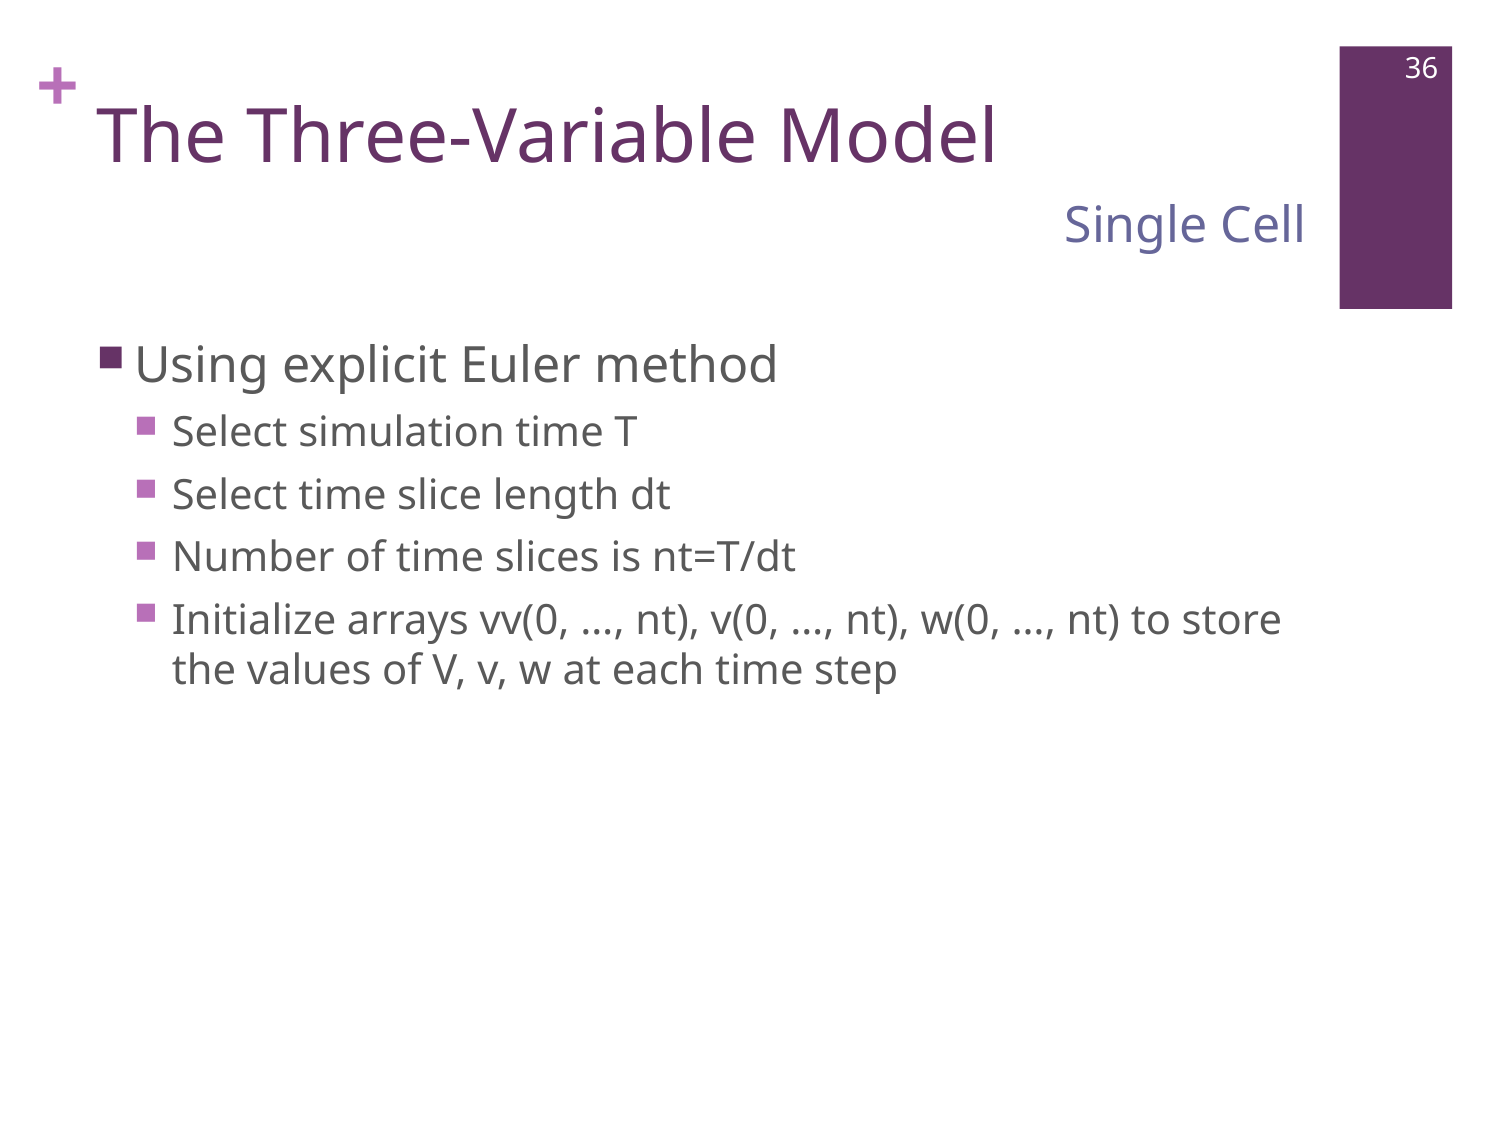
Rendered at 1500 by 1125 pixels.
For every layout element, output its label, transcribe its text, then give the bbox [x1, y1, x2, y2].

slide_number 36 [1362, 39, 1454, 100]
list Using explicit Euler method Select simulation time T Select time slice length dt Number of time slices is nt=T/dt Initialize arrays vv(0, …, nt), v(0, …, nt), w(0, …, nt) to store the values of V, v, w at each time step [81, 324, 1322, 1005]
list Single Cell [81, 185, 1322, 313]
title The Three-Variable Model [81, 22, 1322, 185]
